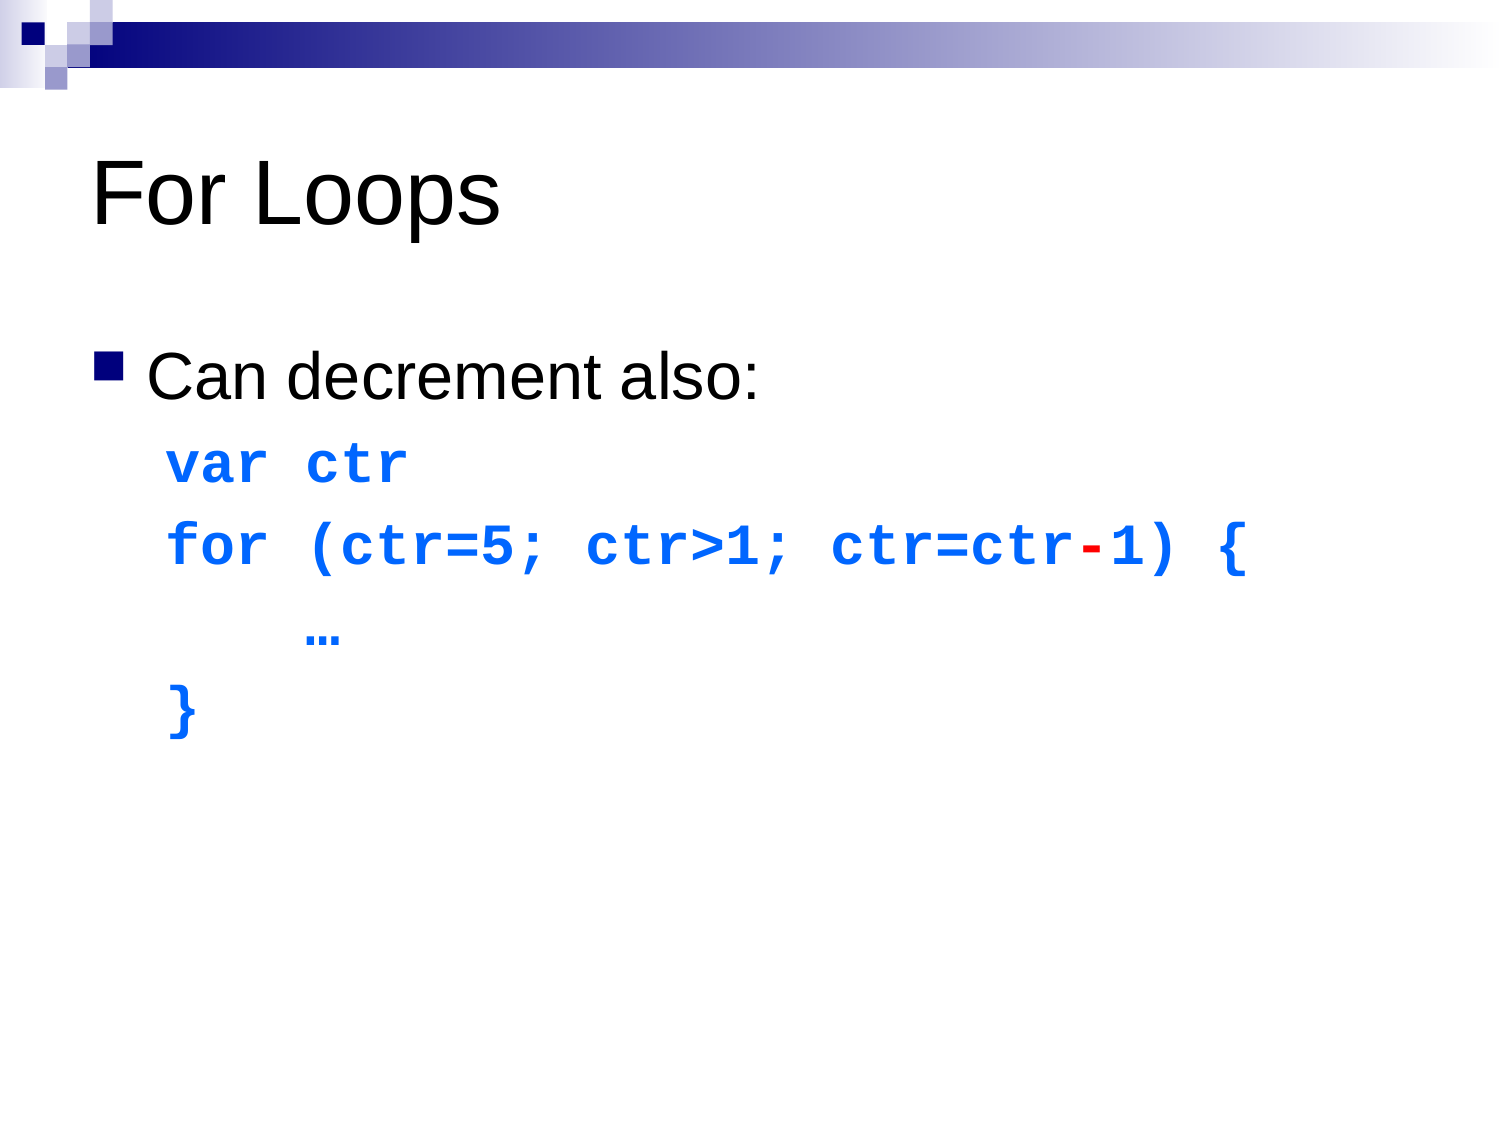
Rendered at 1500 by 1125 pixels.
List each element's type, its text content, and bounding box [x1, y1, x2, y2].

list Can decrement also: var ctr for (ctr=5; ctr>1; ctr=ctr-1) { … } [74, 324, 1426, 963]
title For Loops [74, 74, 1426, 301]
